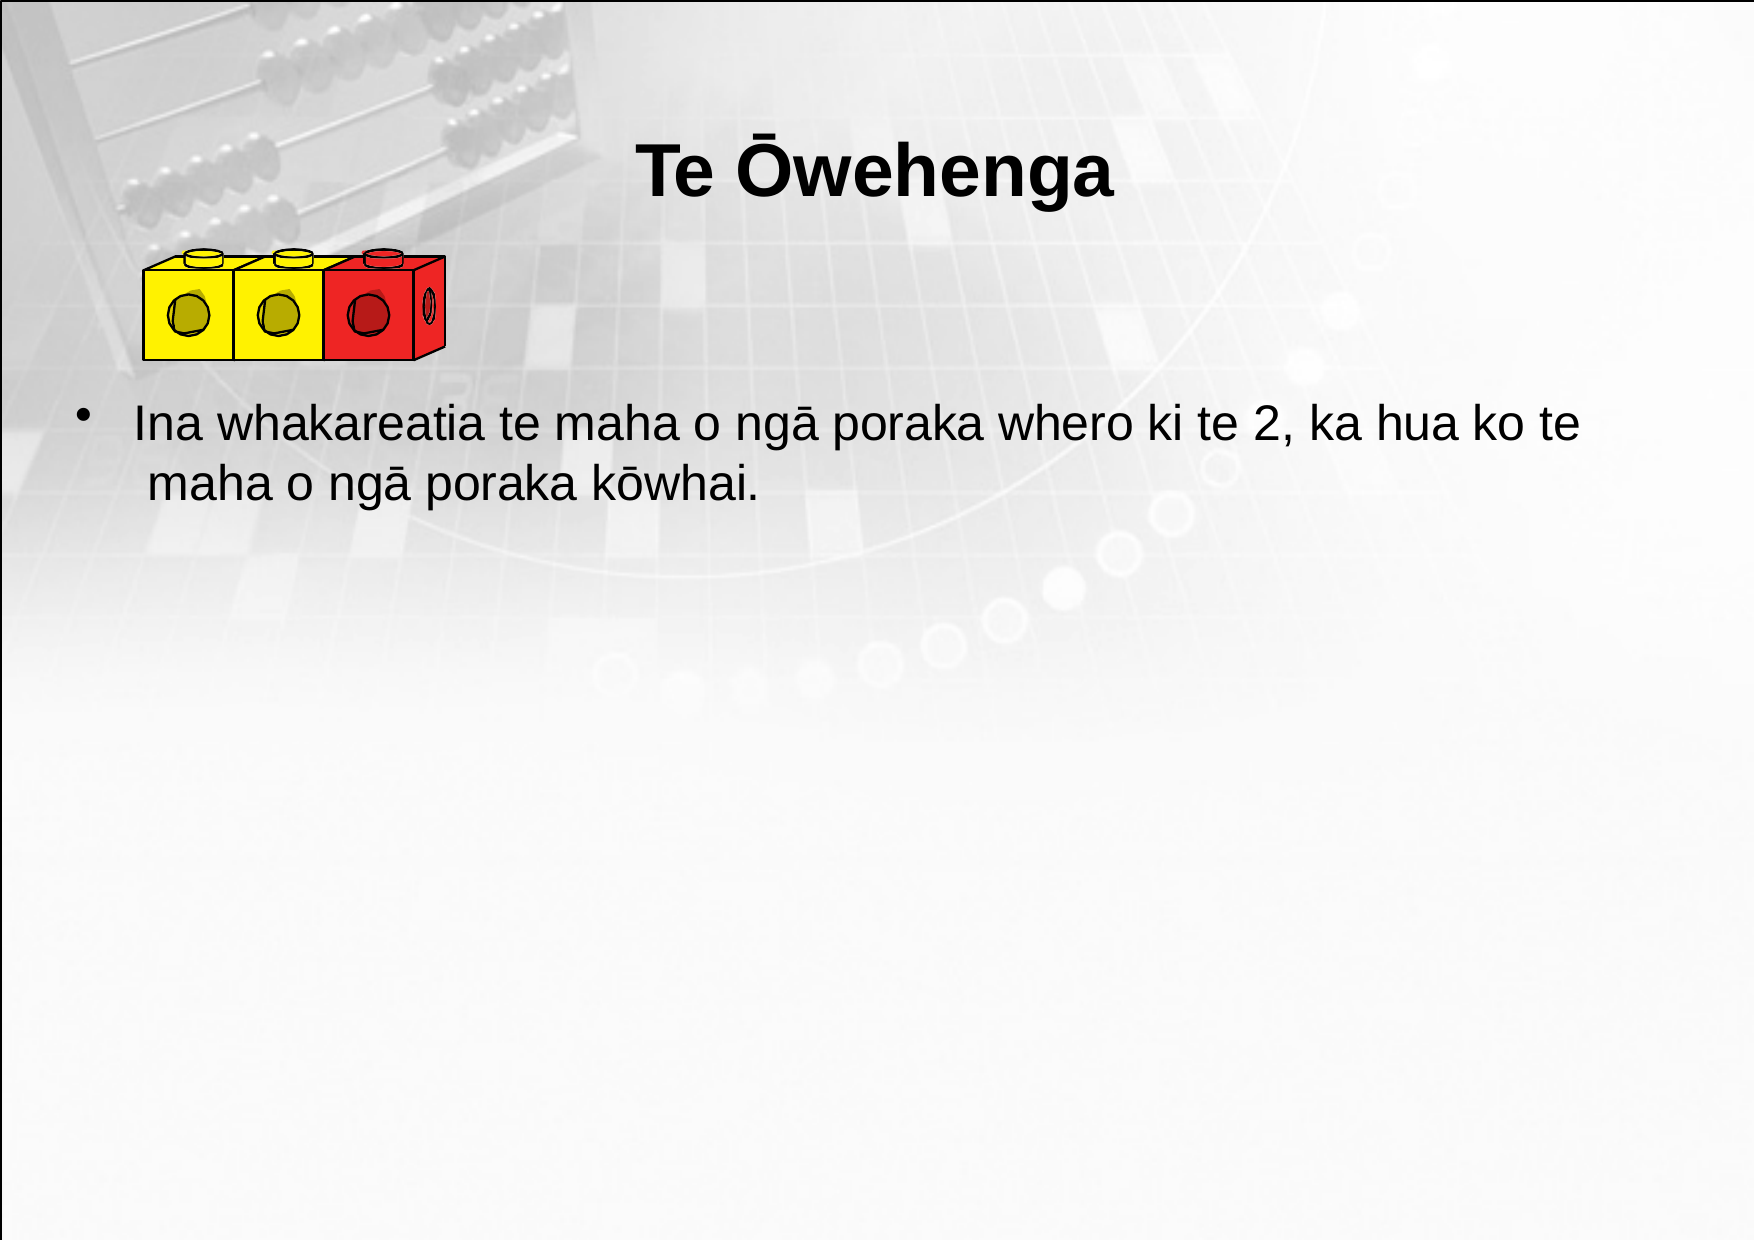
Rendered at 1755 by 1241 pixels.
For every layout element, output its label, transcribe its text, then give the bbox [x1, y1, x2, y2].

text_box [183, 248, 224, 269]
text_box [356, 294, 390, 329]
text_box [414, 282, 444, 359]
text_box [266, 294, 300, 329]
text_box [257, 299, 265, 331]
text_box [363, 248, 404, 269]
text_box [233, 270, 323, 361]
text_box [268, 331, 292, 337]
text_box [347, 299, 355, 331]
text_box [352, 299, 384, 334]
text_box Ina whakareatia te maha o ngā poraka whero ki te 2, ka hua ko te maha o ngā poraka kōwhai. [72, 388, 1587, 511]
text_box [167, 299, 175, 330]
text_box [362, 289, 387, 304]
text_box [172, 299, 204, 334]
text_box [176, 294, 210, 329]
picture [2, 2, 1754, 1240]
text_box [182, 289, 208, 306]
text_box [323, 270, 414, 361]
text_box [143, 270, 233, 361]
text_box [237, 257, 319, 270]
text_box [314, 256, 353, 270]
text_box [262, 299, 294, 334]
text_box [414, 257, 446, 346]
text_box [358, 331, 382, 337]
text_box [327, 257, 409, 270]
text_box [272, 289, 297, 304]
text_box [404, 256, 443, 270]
text_box [273, 248, 314, 269]
text_box [178, 331, 202, 337]
title Te Ōwehenga [633, 119, 1121, 329]
text_box [147, 257, 229, 270]
text_box [224, 256, 263, 270]
text_box [422, 287, 436, 325]
